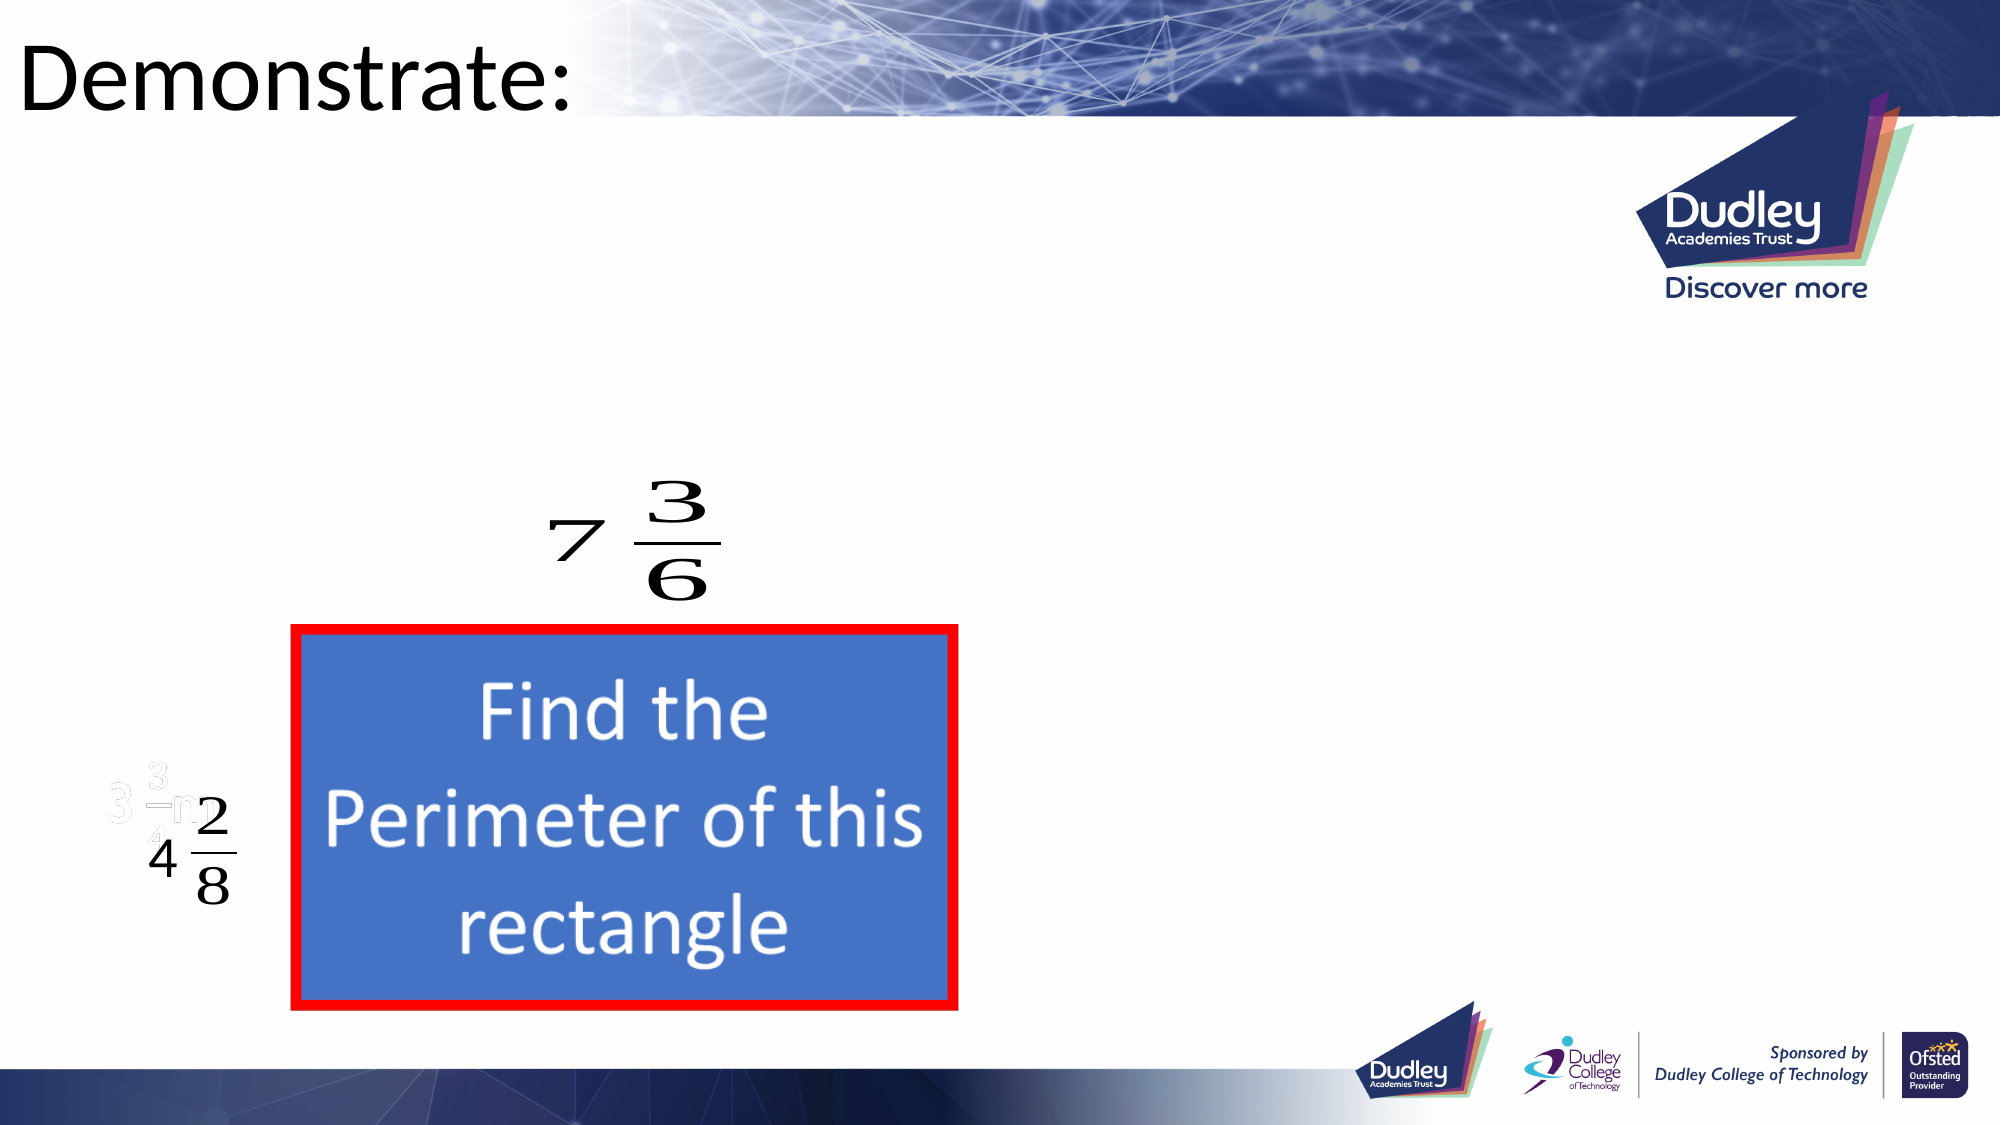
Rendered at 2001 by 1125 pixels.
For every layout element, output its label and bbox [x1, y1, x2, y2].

picture [0, 0, 2000, 1125]
text_box [71, 467, 1000, 1031]
